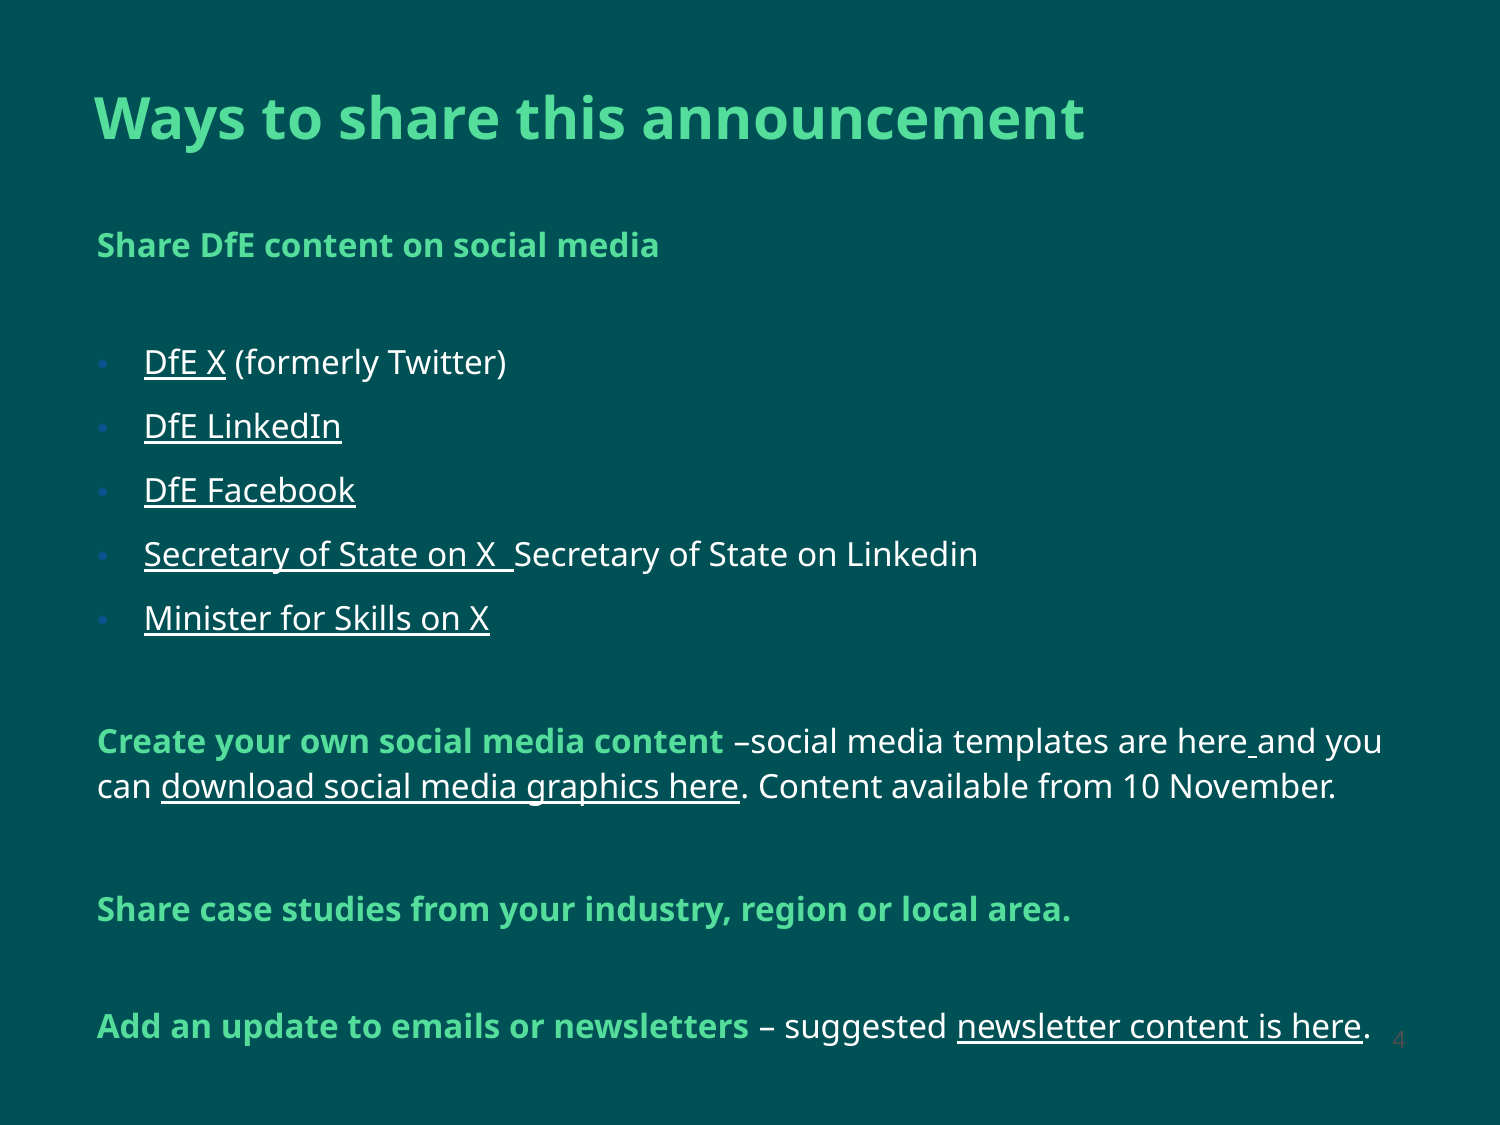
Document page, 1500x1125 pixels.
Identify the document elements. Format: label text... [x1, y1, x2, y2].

title Ways to share this announcement [94, 88, 1407, 173]
list Share DfE content on social media DfE X (formerly Twitter) DfE LinkedIn DfE Facebook Secretary of State on X Secretary of State on Linkedin Minister for Skills on X Create your own social media content –social media templates are here and you can download social media graphics here. Content available from 10 November. Share case studies from your industry, region or local area. Add an update to emails or newsletters – suggested newsletter content is here. [96, 223, 1391, 973]
slide_number 4 [1313, 1023, 1407, 1054]
